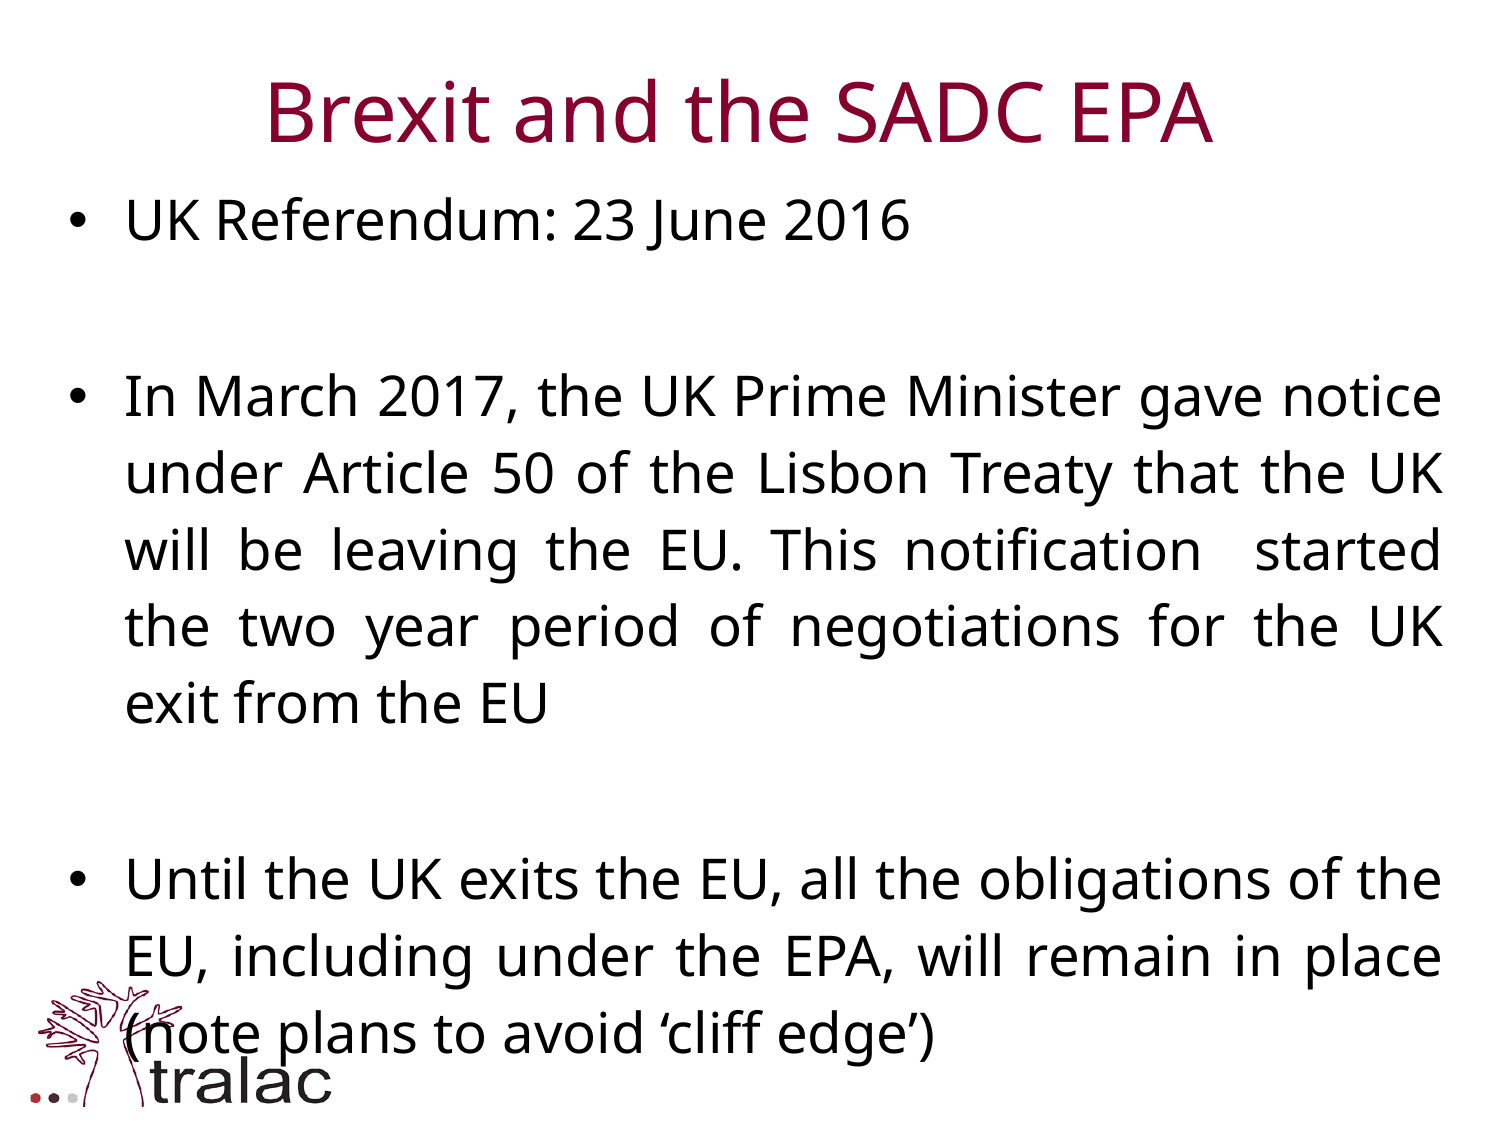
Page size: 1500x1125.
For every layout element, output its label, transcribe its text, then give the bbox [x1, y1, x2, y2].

list UK Referendum: 23 June 2016 In March 2017, the UK Prime Minister gave notice under Article 50 of the Lisbon Treaty that the UK will be leaving the EU. This notification started the two year period of negotiations for the UK exit from the EU Until the UK exits the EU, all the obligations of the EU, including under the EPA, will remain in place (note plans to avoid ‘cliff edge’) [53, 172, 1459, 1083]
picture [26, 975, 337, 1107]
title Brexit and the SADC EPA [112, 0, 1388, 172]
